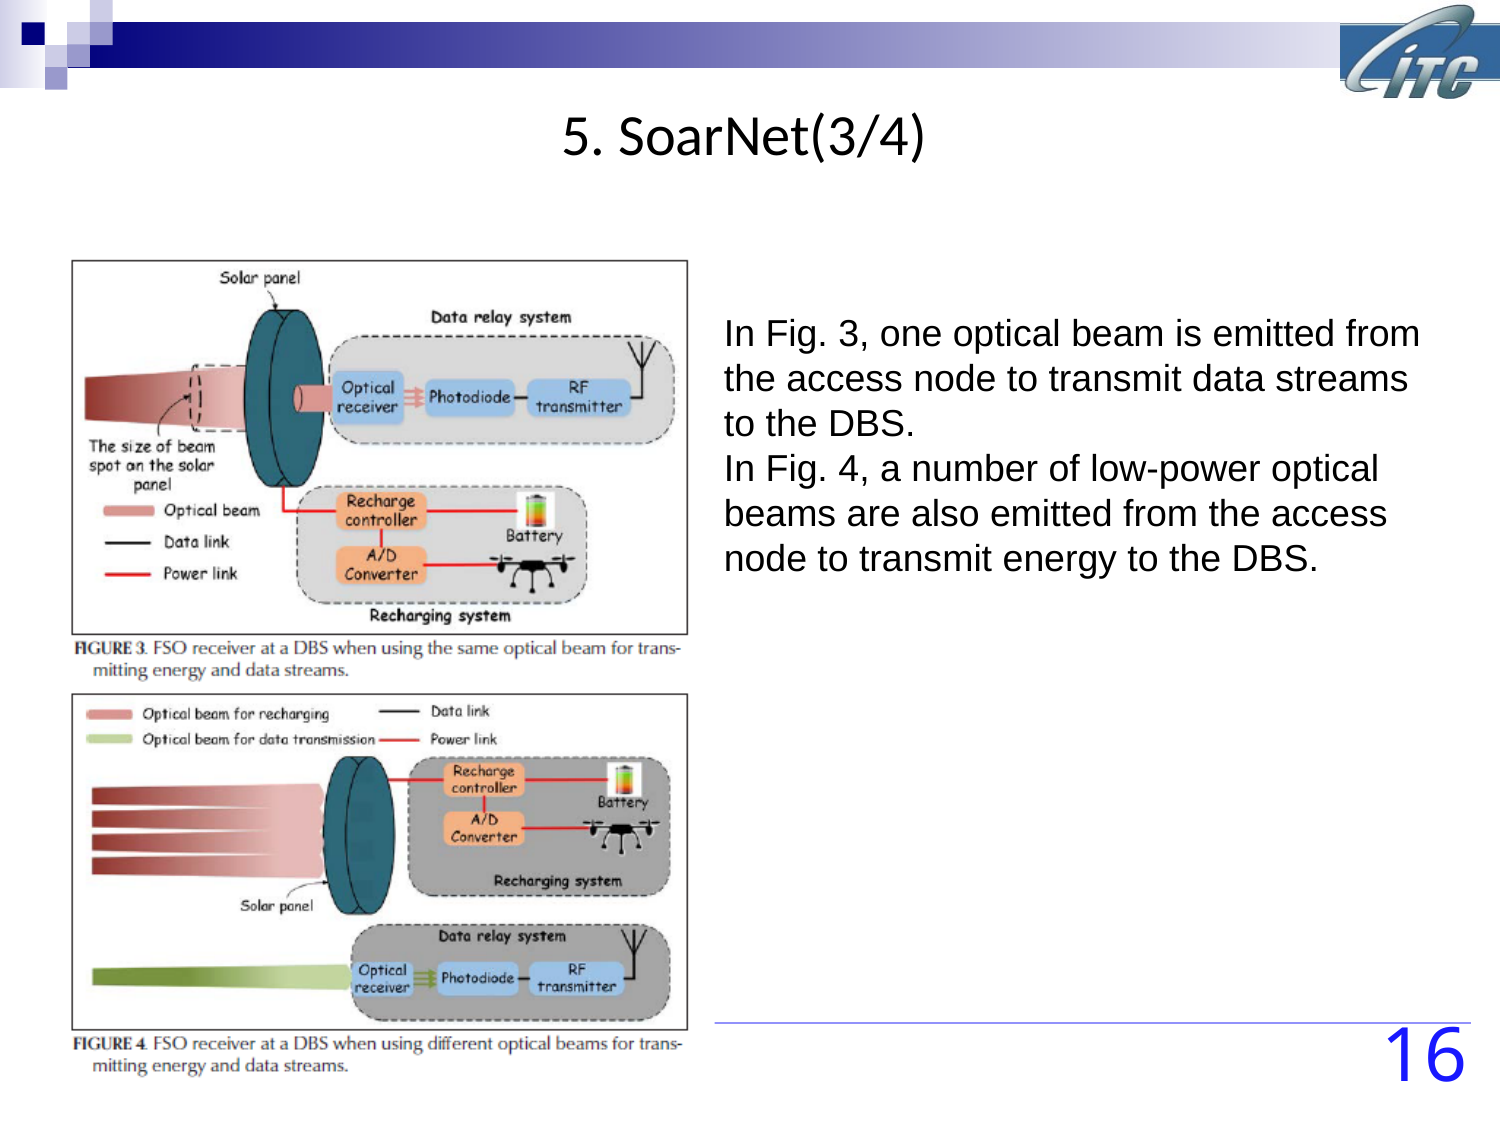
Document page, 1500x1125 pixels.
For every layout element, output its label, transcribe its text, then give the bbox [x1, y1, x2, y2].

text_box In Fig. 3, one optical beam is emitted from the access node to transmit data streams to the DBS. In Fig. 4, a number of low-power optical beams are also emitted from the access node to transmit energy to the DBS. [719, 301, 1460, 587]
picture [41, 250, 715, 1093]
picture [1340, 0, 1500, 99]
text_box 5. SoarNet(3/4) [76, 90, 1412, 175]
slide_number 16 [1256, 1022, 1483, 1117]
